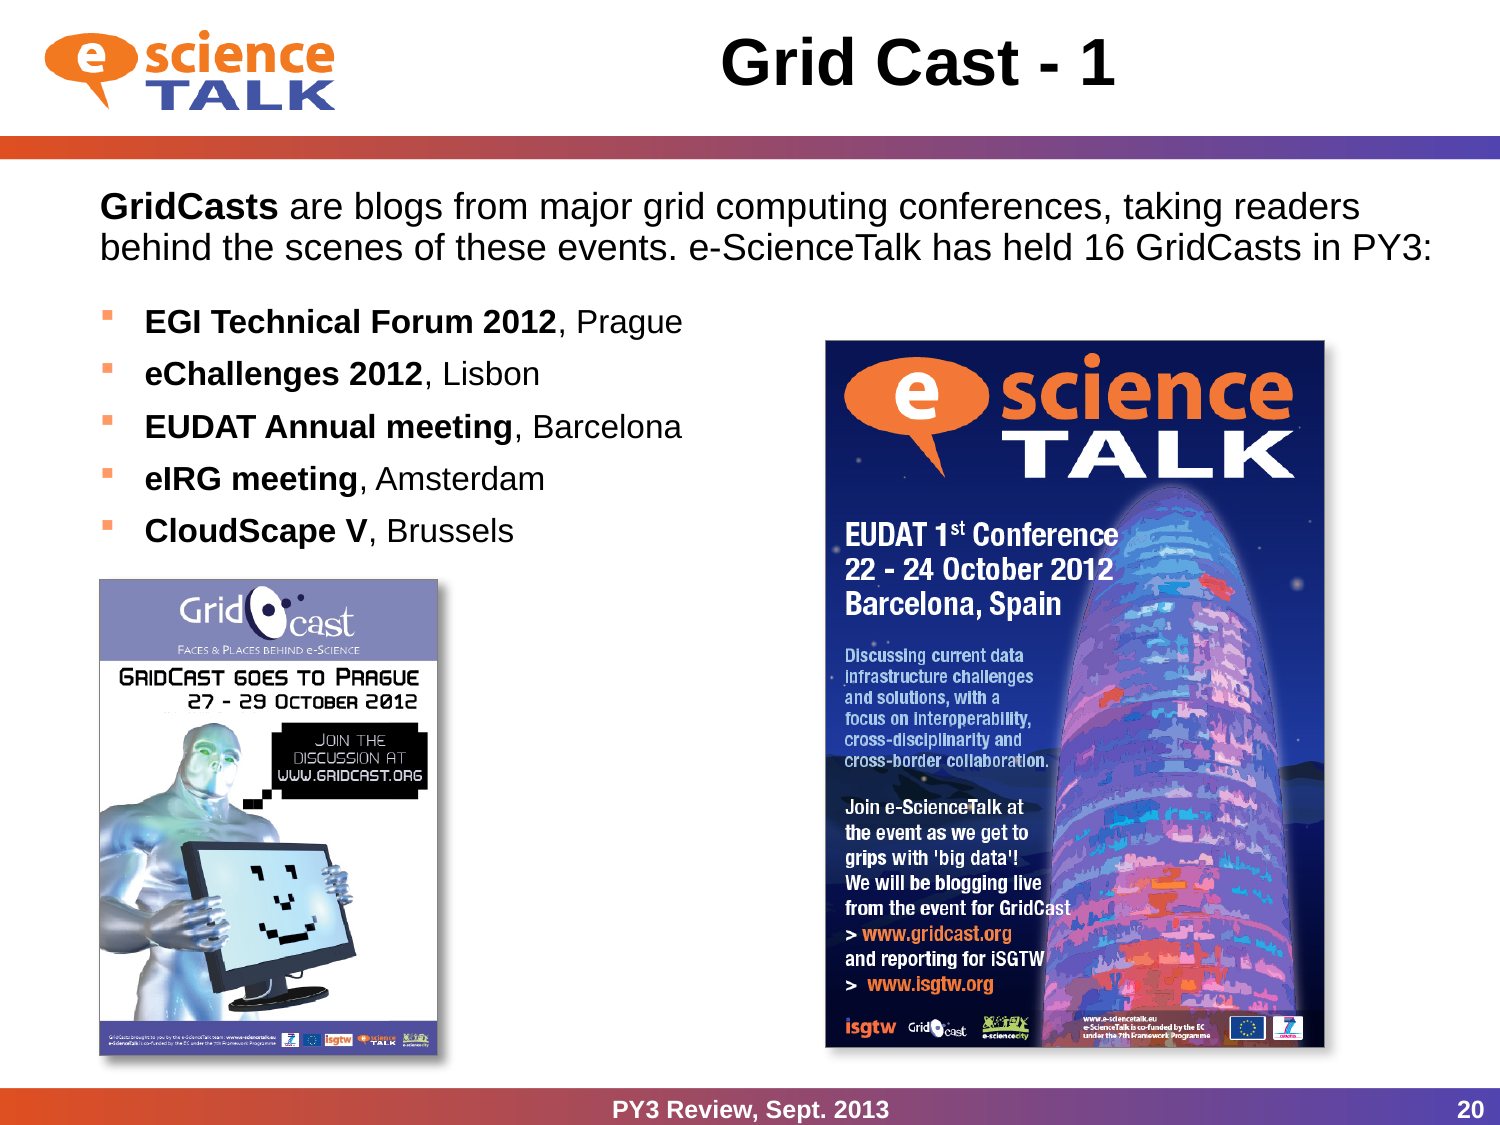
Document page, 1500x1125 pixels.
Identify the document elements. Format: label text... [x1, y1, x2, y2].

footer PY3 Review, Sept. 2013 [513, 1085, 989, 1125]
picture [0, 0, 1500, 1125]
title Grid Cast - 1 [337, 0, 1500, 119]
text_box EGI Technical Forum 2012, Prague eChallenges 2012, Lisbon EUDAT Annual meeting, Barcelona eIRG meeting, Amsterdam CloudScape V, Brussels [99, 299, 1175, 550]
slide_number 20 [1149, 1085, 1500, 1125]
list GridCasts are blogs from major grid computing conferences, taking readers behind the scenes of these events. e-ScienceTalk has held 16 GridCasts in PY3: [99, 187, 1475, 284]
